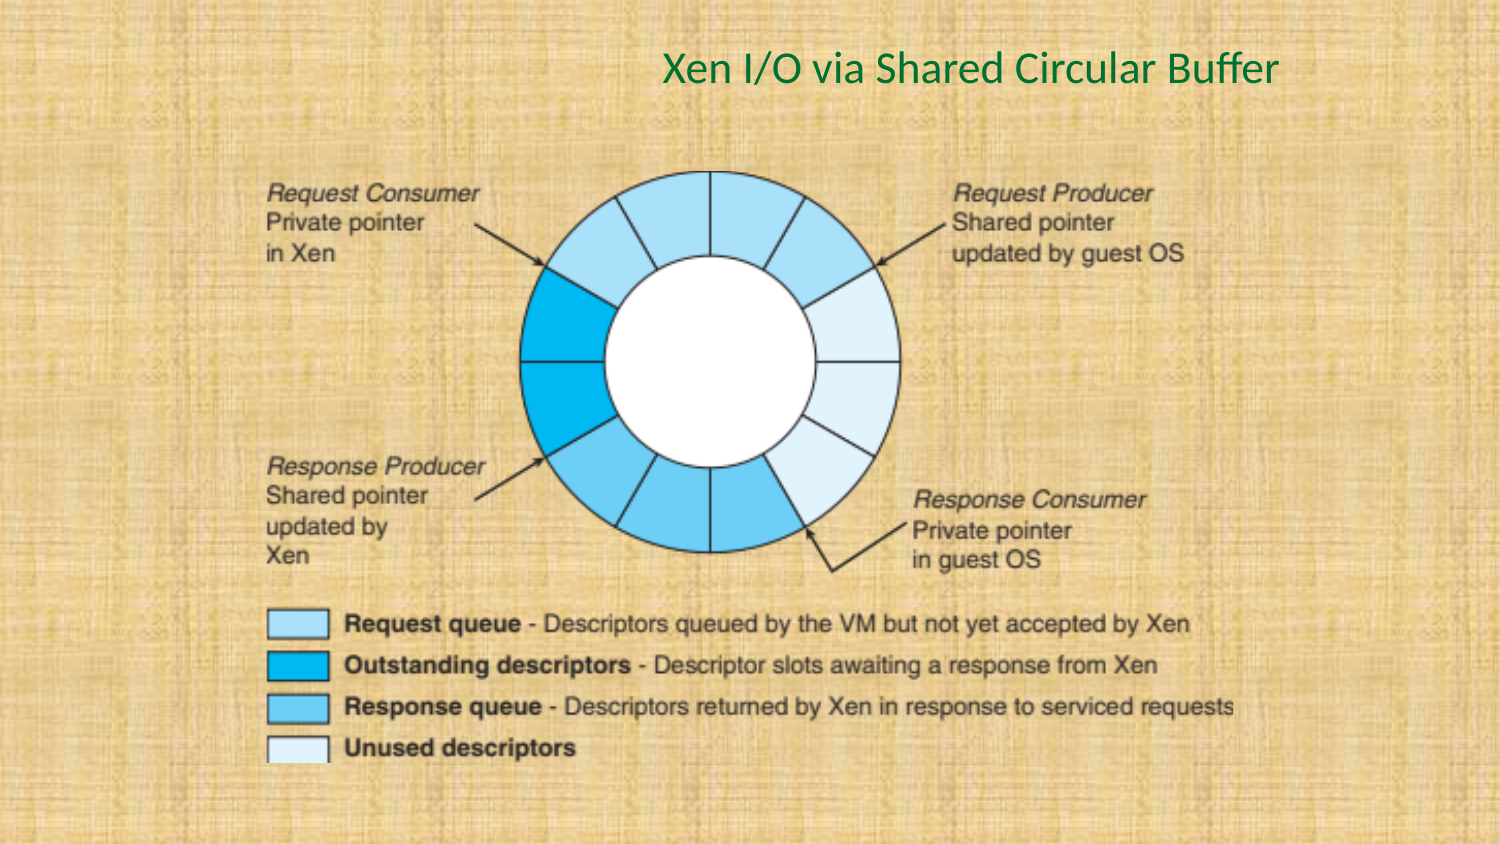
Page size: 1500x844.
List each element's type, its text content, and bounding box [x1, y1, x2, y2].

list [212, 171, 1288, 764]
picture [0, 0, 1500, 844]
title Xen I/O via Shared Circular Buffer [283, 29, 1296, 101]
